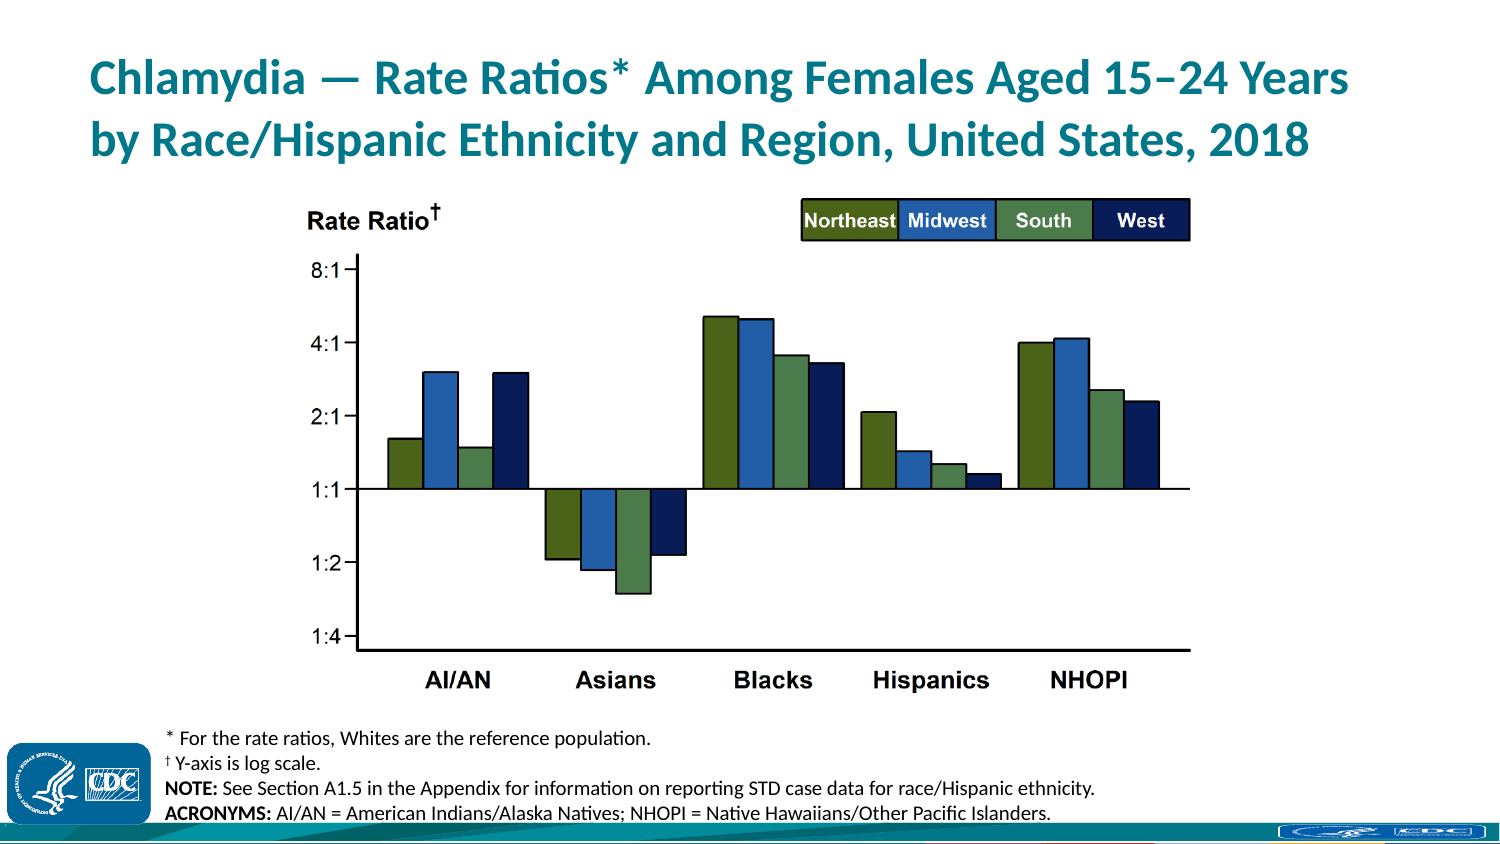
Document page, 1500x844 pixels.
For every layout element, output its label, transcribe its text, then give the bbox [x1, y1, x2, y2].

picture [38, 762, 71, 793]
text_box * For the rate ratios, Whites are the reference population. † Y-axis is log scale. NOTE: See Section A1.5 in the Appendix for information on reporting STD case data for race/Hispanic ethnicity. ACRONYMS: AI/AN = American Indians/Alaska Natives; NHOPI = Native Hawaiians/Other Pacific Islanders. [149, 717, 1486, 833]
picture [89, 773, 135, 791]
picture [5, 741, 149, 826]
picture [308, 197, 1192, 694]
picture [52, 767, 74, 803]
picture [34, 796, 56, 806]
picture [22, 801, 39, 812]
title Chlamydia — Rate Ratios* Among Females Aged 15–24 Years by Race/Hispanic Ethnicity and Region, United States, 2018 [75, 33, 1425, 175]
